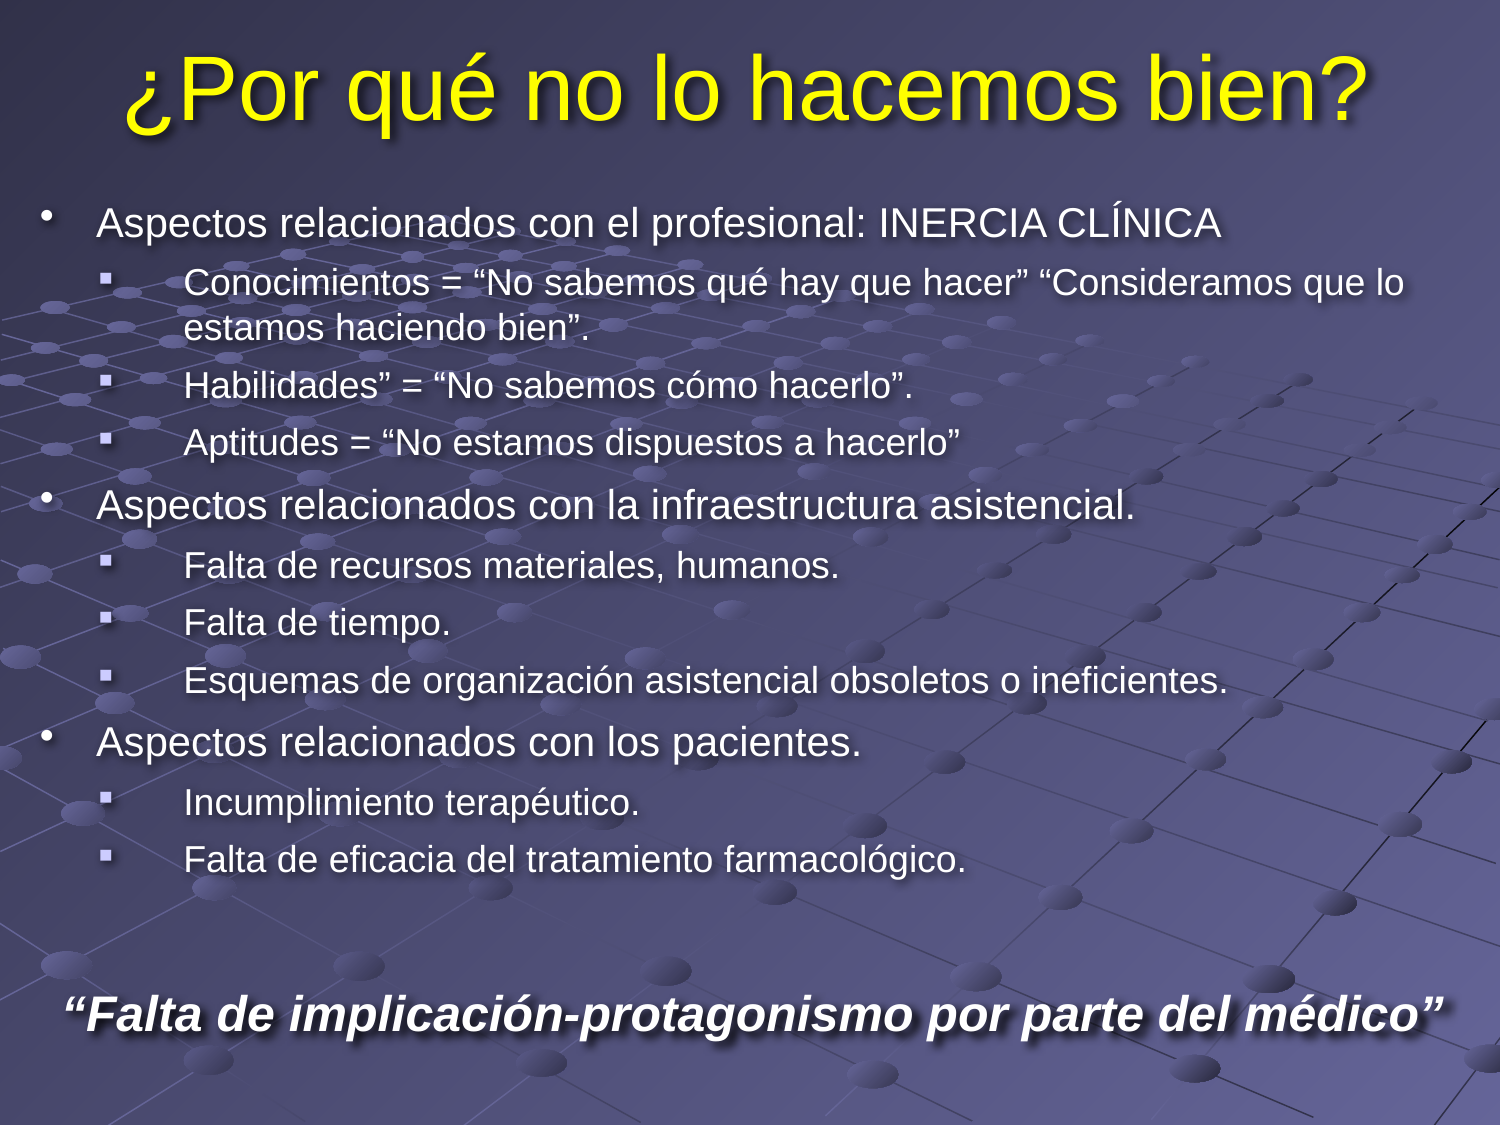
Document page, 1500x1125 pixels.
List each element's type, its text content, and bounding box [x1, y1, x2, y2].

text_box “Falta de implicación-protagonismo por parte del médico” [46, 974, 1461, 1049]
list Aspectos relacionados con el profesional: INERCIA CLÍNICA Conocimientos = “No sabemos qué hay que hacer” “Consideramos que lo estamos haciendo bien”. Habilidades” = “No sabemos cómo hacerlo”. Aptitudes = “No estamos dispuestos a hacerlo” Aspectos relacionados con la infraestructura asistencial. Falta de recursos materiales, humanos. Falta de tiempo. Esquemas de organización asistencial obsoletos o ineficientes. Aspectos relacionados con los pacientes. Incumplimiento terapéutico. Falta de eficacia del tratamiento farmacológico. [24, 186, 1476, 951]
title ¿Por qué no lo hacemos bien? [74, 14, 1426, 183]
